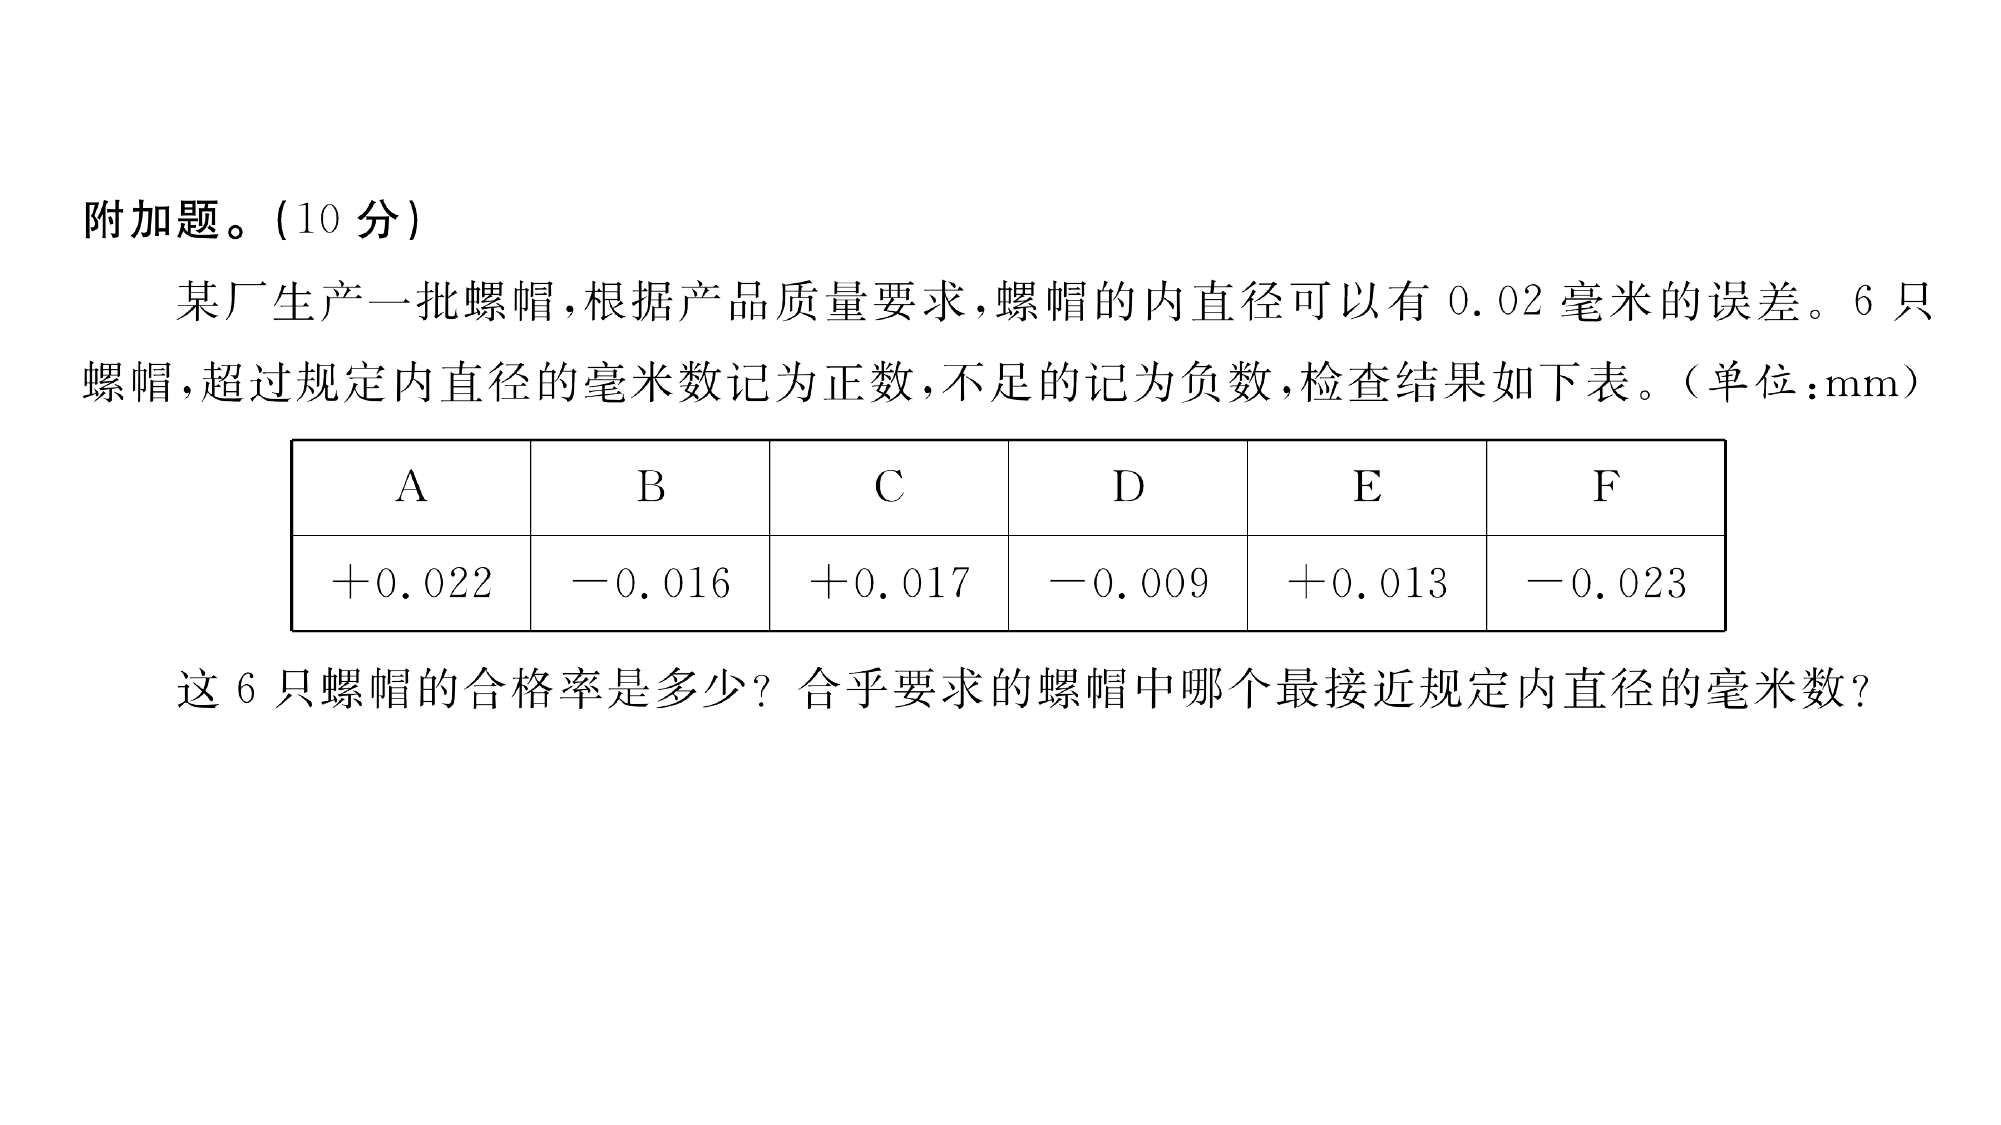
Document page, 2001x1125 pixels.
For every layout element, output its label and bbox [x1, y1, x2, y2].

picture [78, 172, 1969, 902]
